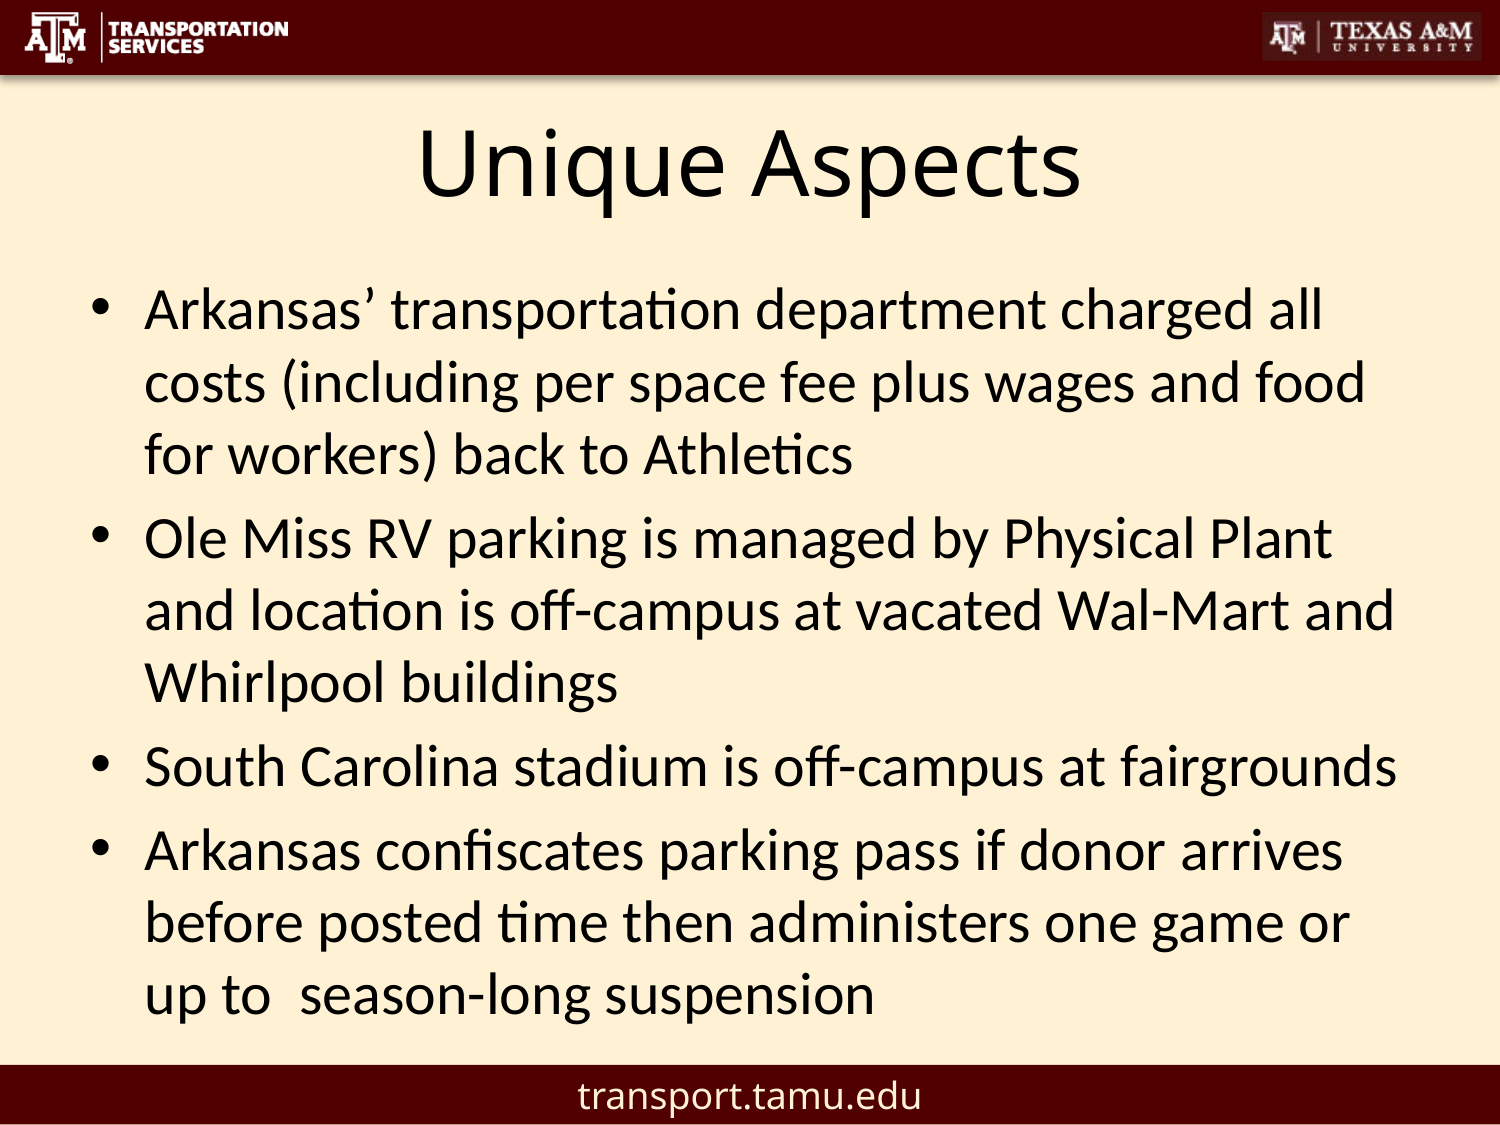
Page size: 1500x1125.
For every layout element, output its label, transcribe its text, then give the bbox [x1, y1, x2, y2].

picture [1262, 12, 1482, 61]
list Arkansas’ transportation department charged all costs (including per space fee plus wages and food for workers) back to Athletics Ole Miss RV parking is managed by Physical Plant and location is off-campus at vacated Wal-Mart and Whirlpool buildings South Carolina stadium is off-campus at fairgrounds Arkansas confiscates parking pass if donor arrives before posted time then administers one game or up to season-long suspension [75, 262, 1425, 1063]
picture [24, 12, 288, 64]
title Unique Aspects [75, 87, 1425, 233]
